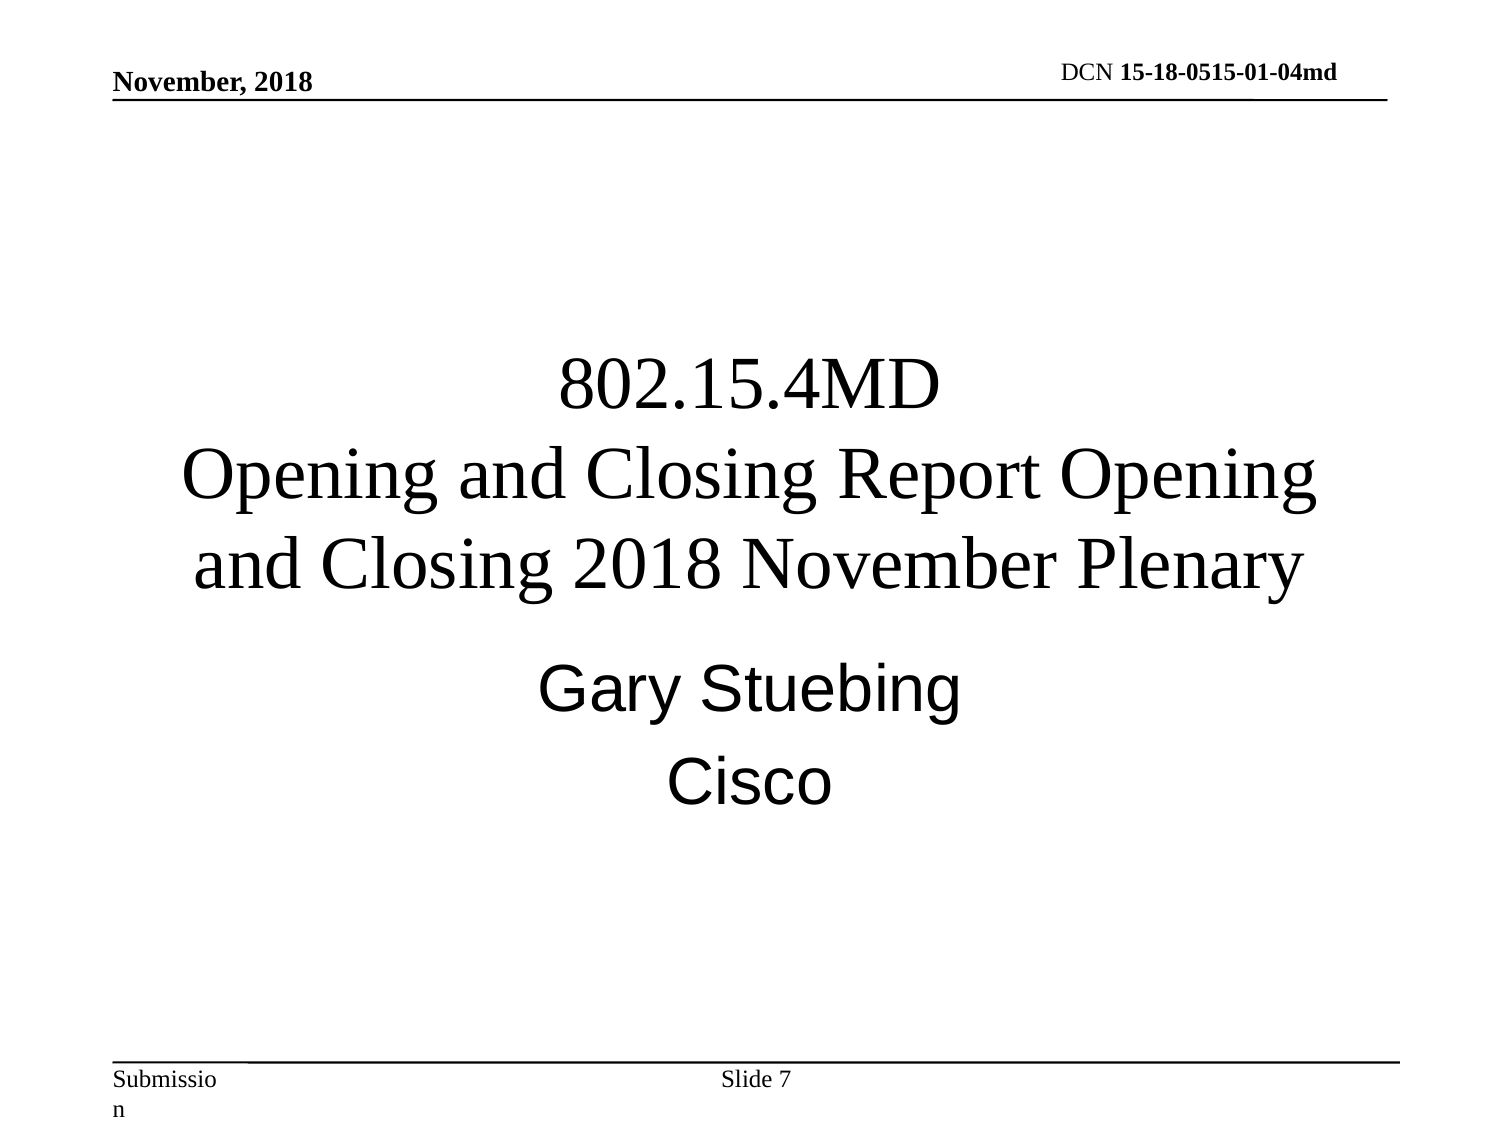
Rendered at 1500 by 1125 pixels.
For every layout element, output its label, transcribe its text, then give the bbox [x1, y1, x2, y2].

slide_number Slide 7 [712, 1062, 800, 1093]
title 802.15.4MD Opening and Closing Report Opening and Closing 2018 November Plenary [112, 375, 1388, 563]
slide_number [112, 62, 375, 98]
subtitle Gary Stuebing Cisco [225, 637, 1275, 925]
